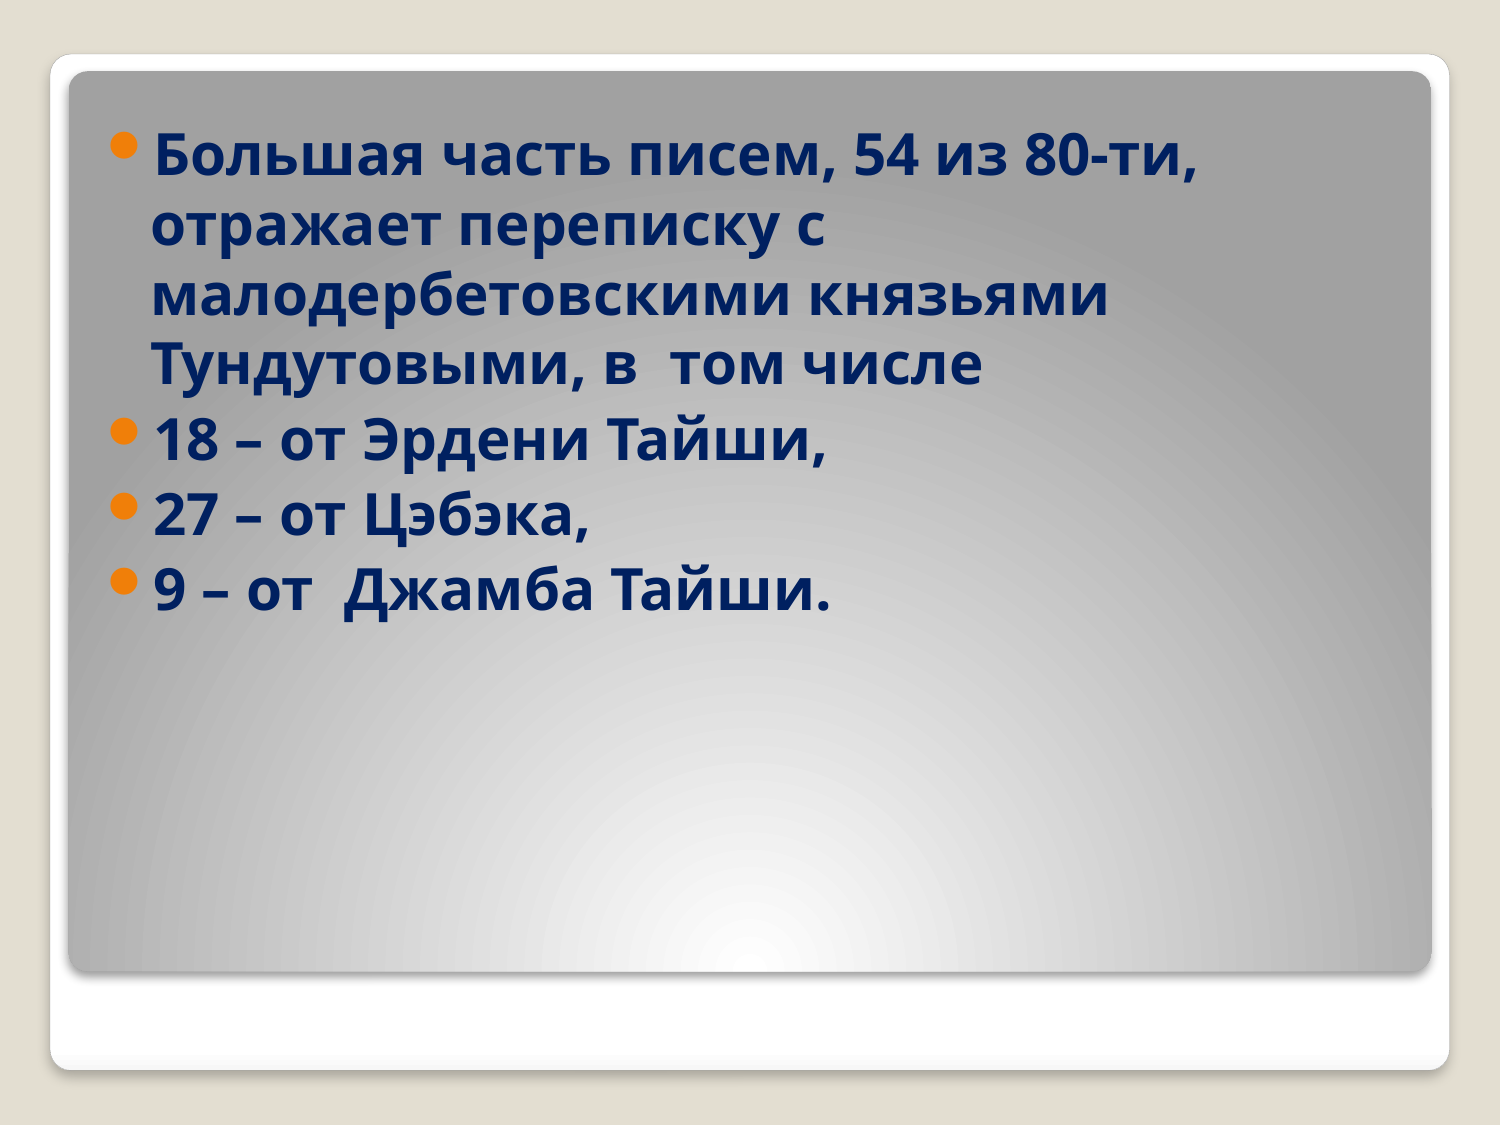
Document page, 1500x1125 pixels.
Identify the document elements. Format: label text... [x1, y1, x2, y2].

list Большая часть писем, 54 из 80-ти, отражает переписку с малодербетовскими князьями Тундутовыми, в том числе 18 – от Эрдени Тайши, 27 – от Цэбэка, 9 – от Джамба Тайши. [76, 101, 1347, 789]
